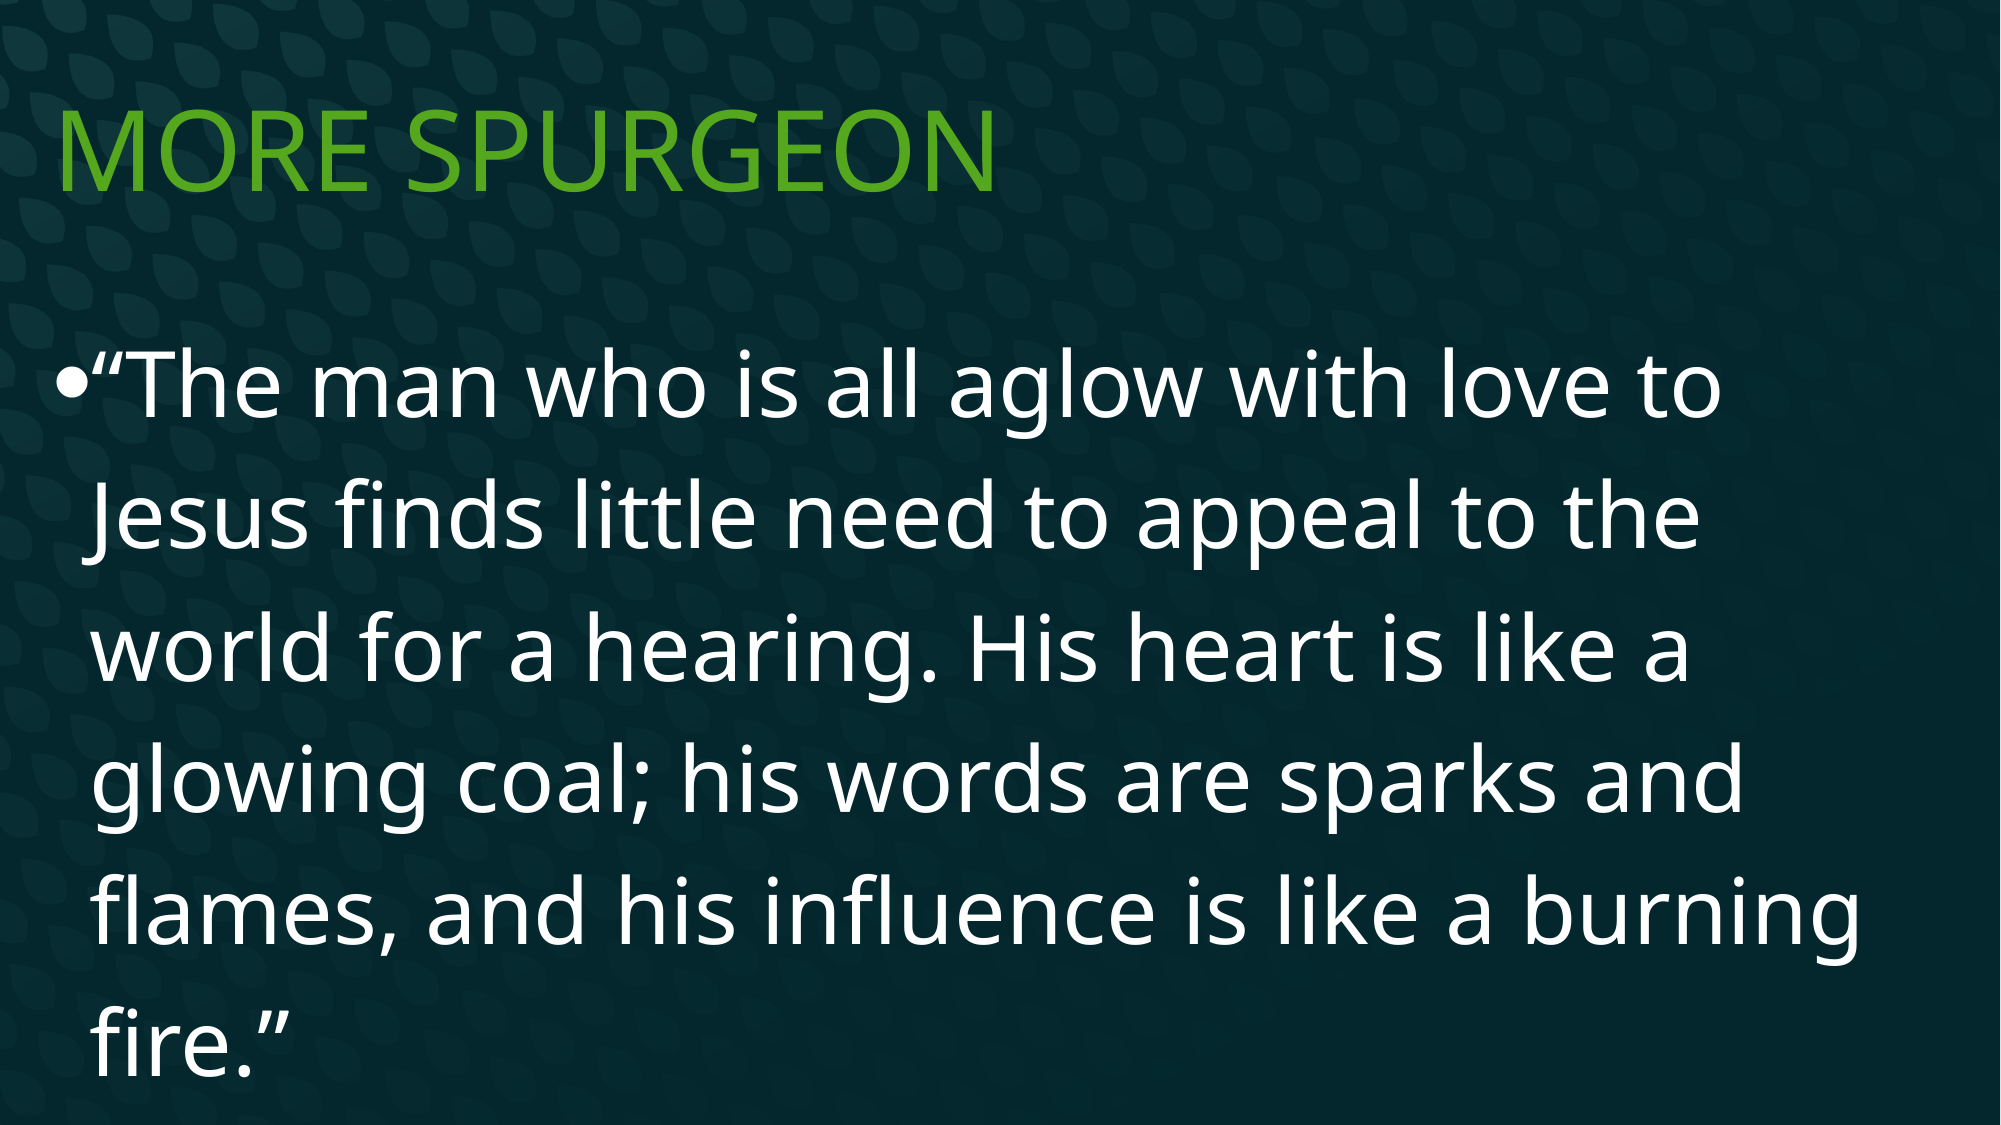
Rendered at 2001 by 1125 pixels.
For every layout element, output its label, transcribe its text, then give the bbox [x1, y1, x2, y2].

title More Spurgeon [37, 33, 1973, 276]
picture [0, 0, 2001, 1125]
list “The man who is all aglow with love to Jesus finds little need to appeal to the world for a hearing. His heart is like a glowing coal; his words are sparks and flames, and his influence is like a burning fire.” [37, 295, 1973, 1041]
